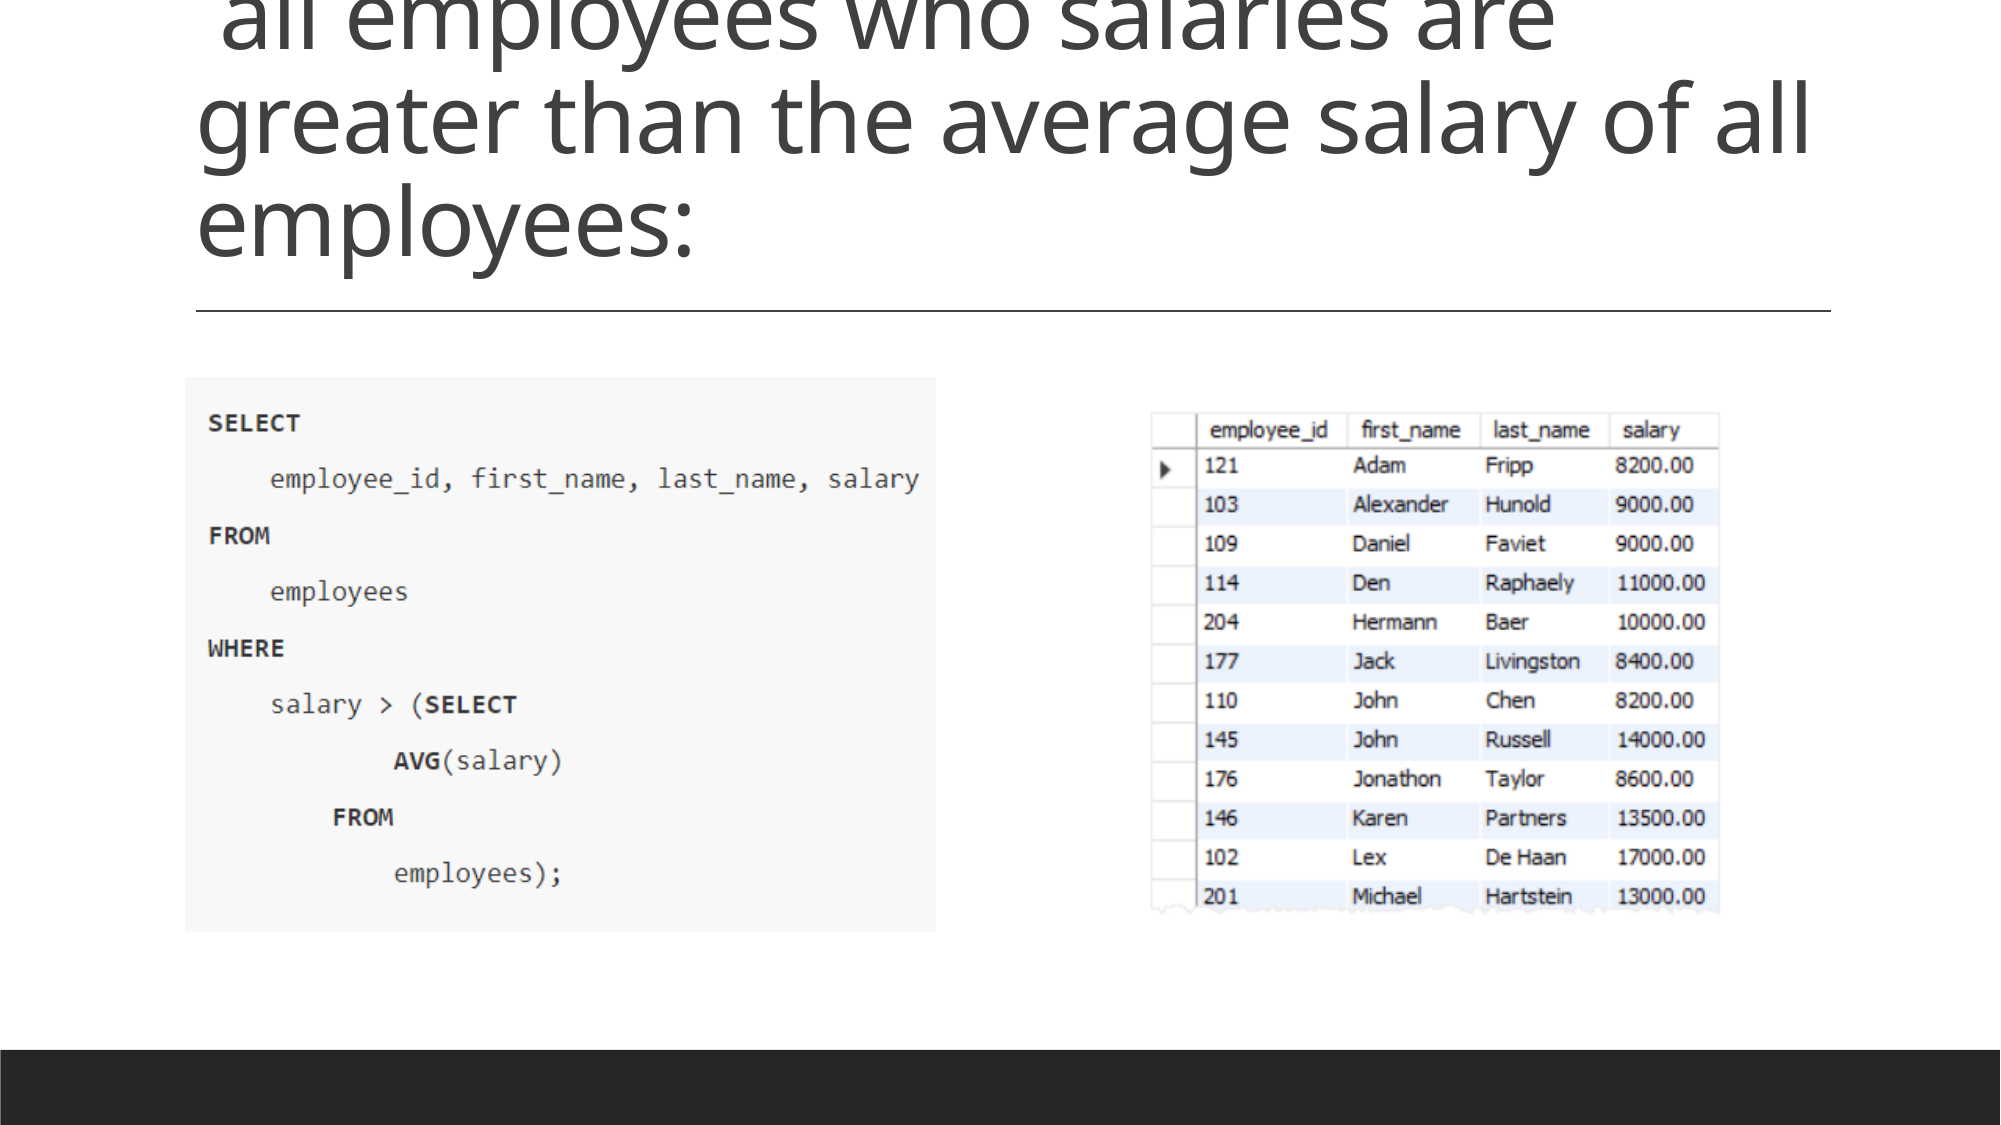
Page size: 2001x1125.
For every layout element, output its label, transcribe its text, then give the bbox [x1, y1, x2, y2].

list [184, 376, 936, 934]
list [1093, 392, 1806, 919]
title all employees who salaries are greater than the average salary of all employees: [180, 47, 1830, 285]
